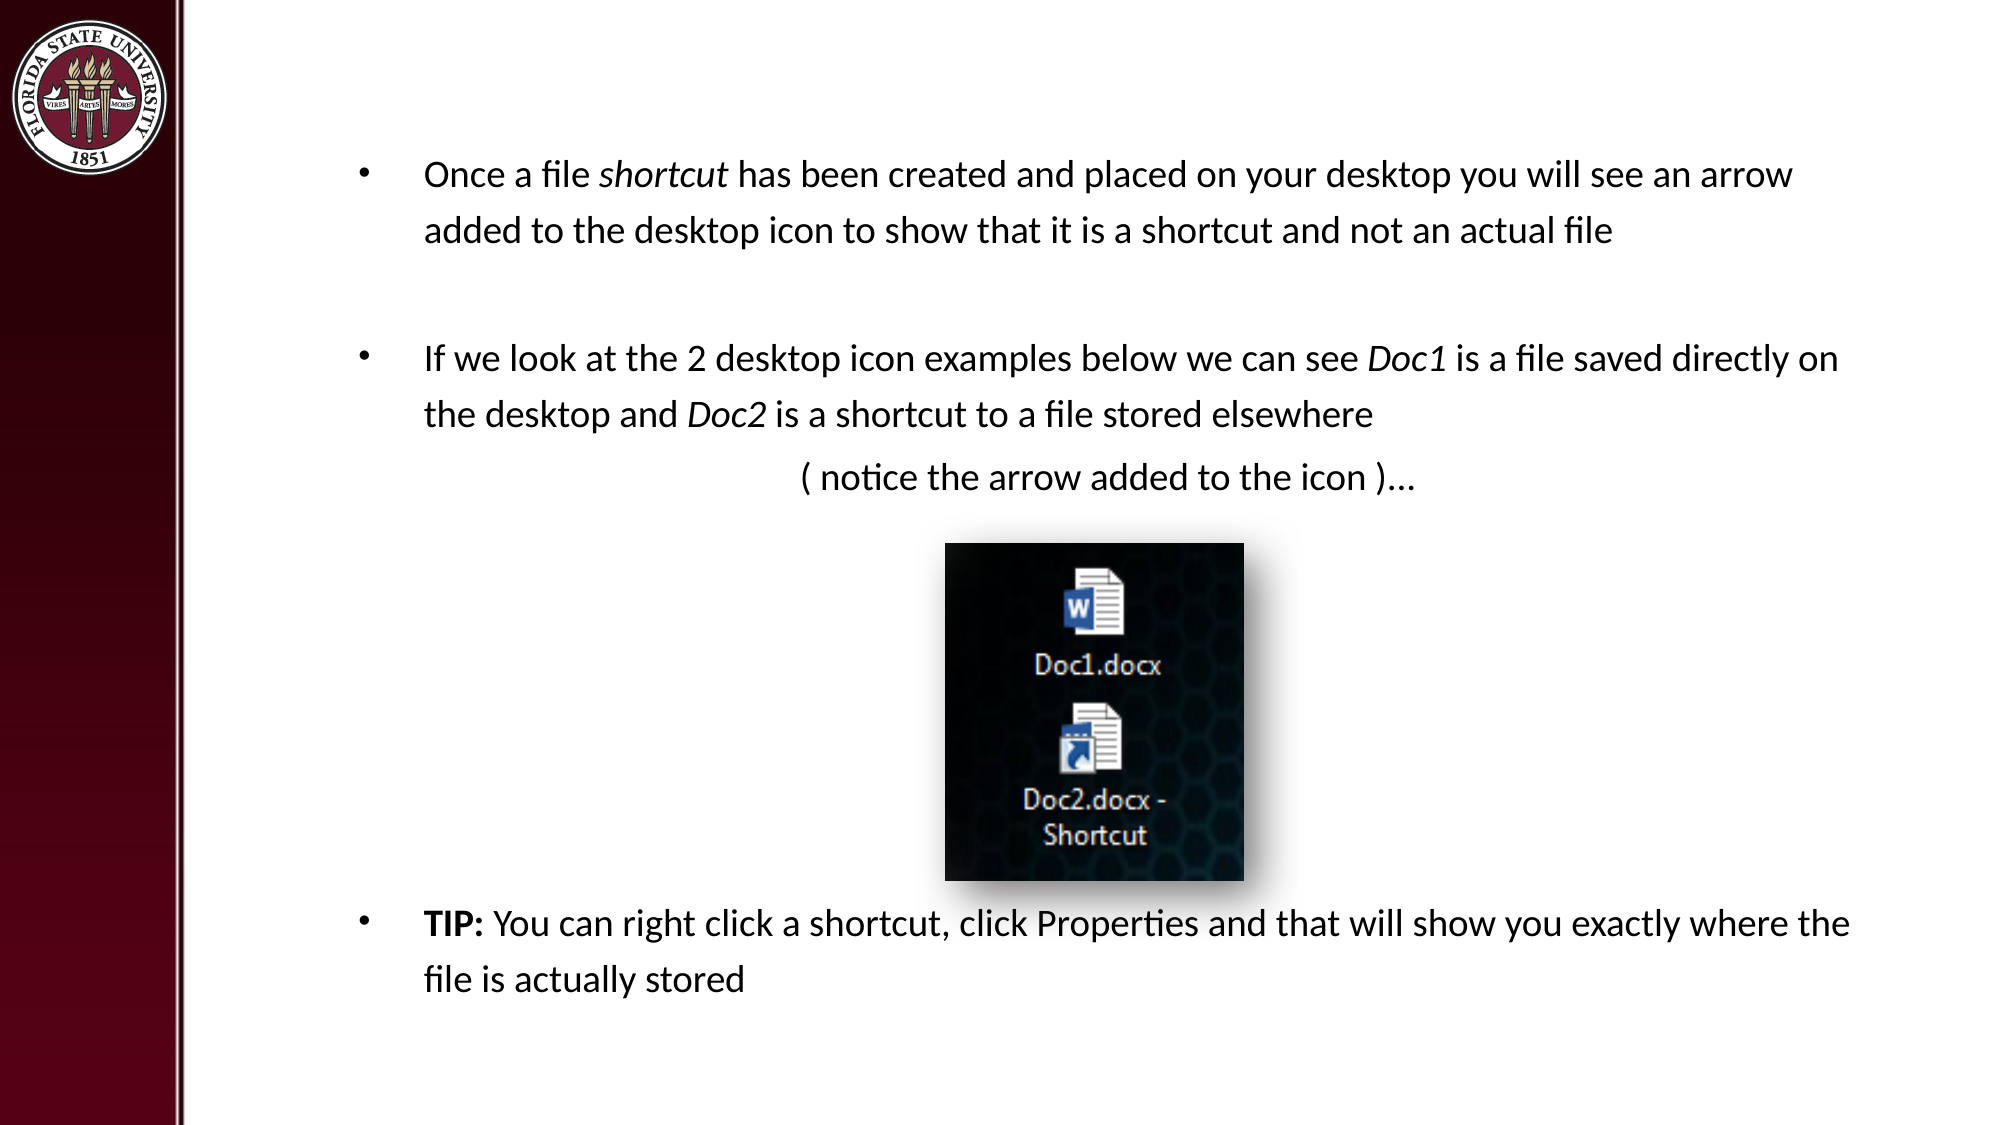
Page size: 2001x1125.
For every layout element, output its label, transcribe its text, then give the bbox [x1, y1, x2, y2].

list Once a file shortcut has been created and placed on your desktop you will see an arrow added to the desktop icon to show that it is a shortcut and not an actual file If we look at the 2 desktop icon examples below we can see Doc1 is a file saved directly on the desktop and Doc2 is a shortcut to a file stored elsewhere ( notice the arrow added to the icon )... TIP: You can right click a shortcut, click Properties and that will show you exactly where the file is actually stored [335, 129, 1880, 1074]
picture [0, 0, 2001, 1125]
